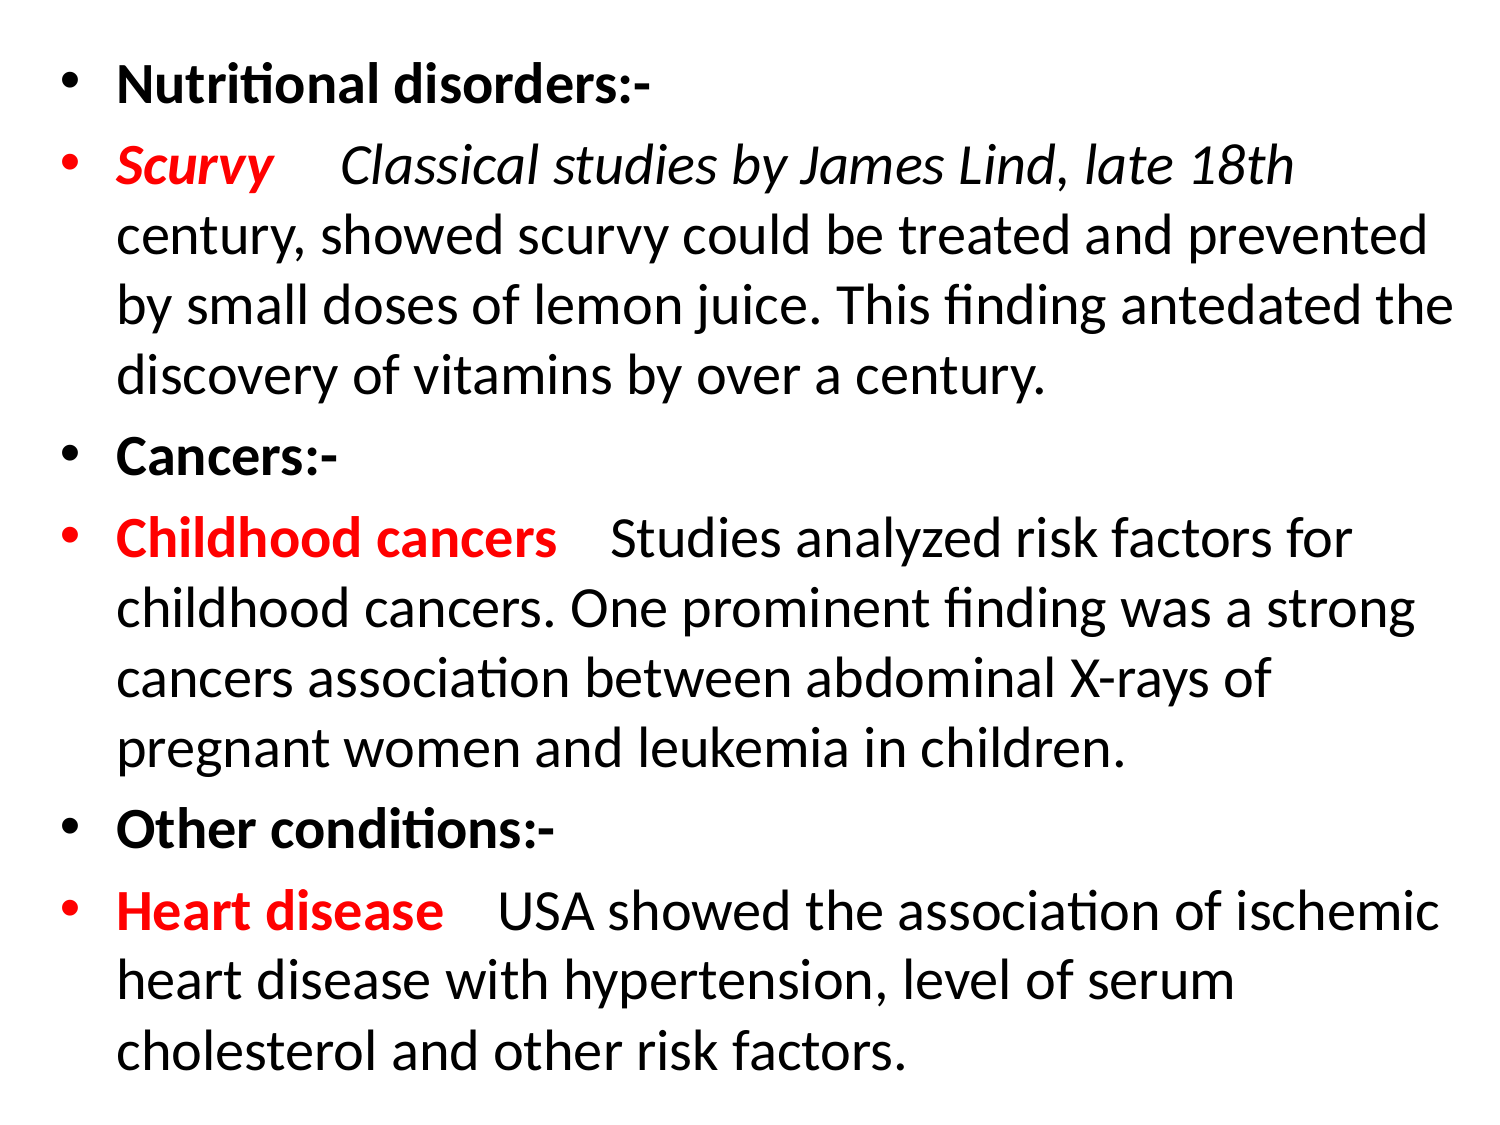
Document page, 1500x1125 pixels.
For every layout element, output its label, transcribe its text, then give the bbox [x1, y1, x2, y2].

list Nutritional disorders:- Scurvy Classical studies by James Lind, late 18th century, showed scurvy could be treated and prevented by small doses of lemon juice. This finding antedated the discovery of vitamins by over a century. Cancers:- Childhood cancers Studies analyzed risk factors for childhood cancers. One prominent finding was a strong cancers association between abdominal X-rays of pregnant women and leukemia in children. Other conditions:- Heart disease USA showed the association of ischemic heart disease with hypertension, level of serum cholesterol and other risk factors. [44, 37, 1495, 1125]
